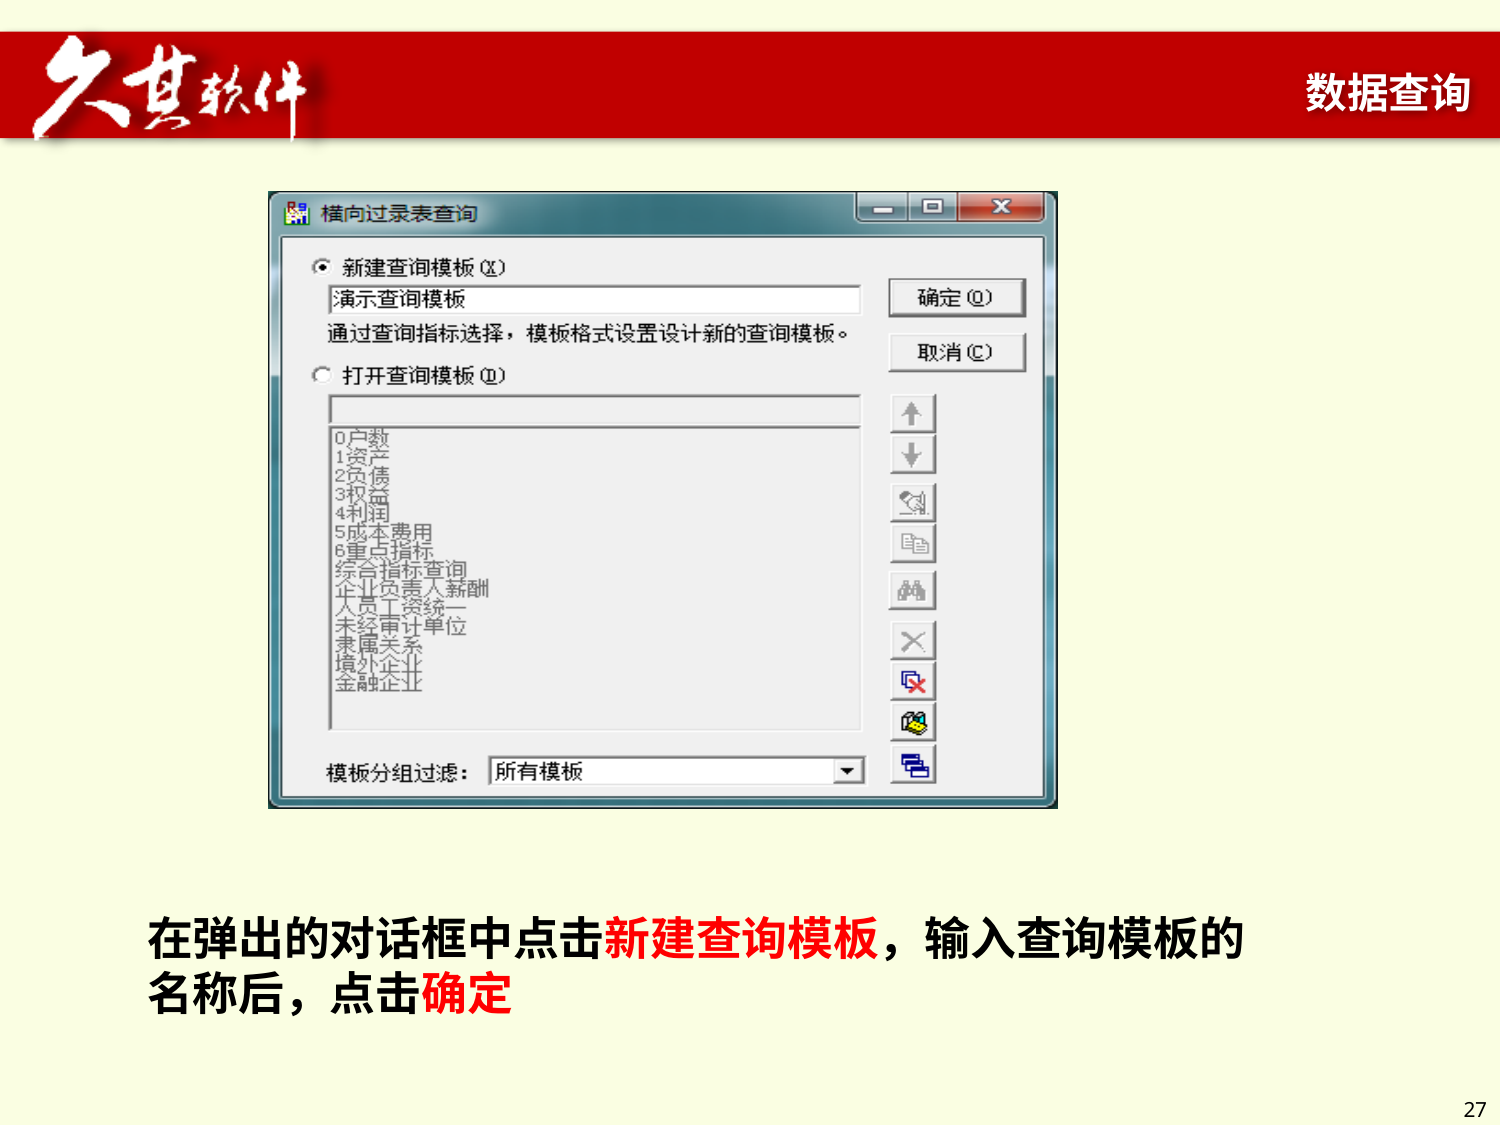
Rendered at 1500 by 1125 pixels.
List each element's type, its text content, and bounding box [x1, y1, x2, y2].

title 数据查询 [357, 49, 1488, 120]
slide_number 27 [1412, 1089, 1500, 1125]
picture [0, 18, 402, 183]
picture [268, 191, 1058, 809]
text_box 在弹出的对话框中点击新建查询模板，输入查询模板的 名称后，点击确定 [132, 902, 1260, 1028]
